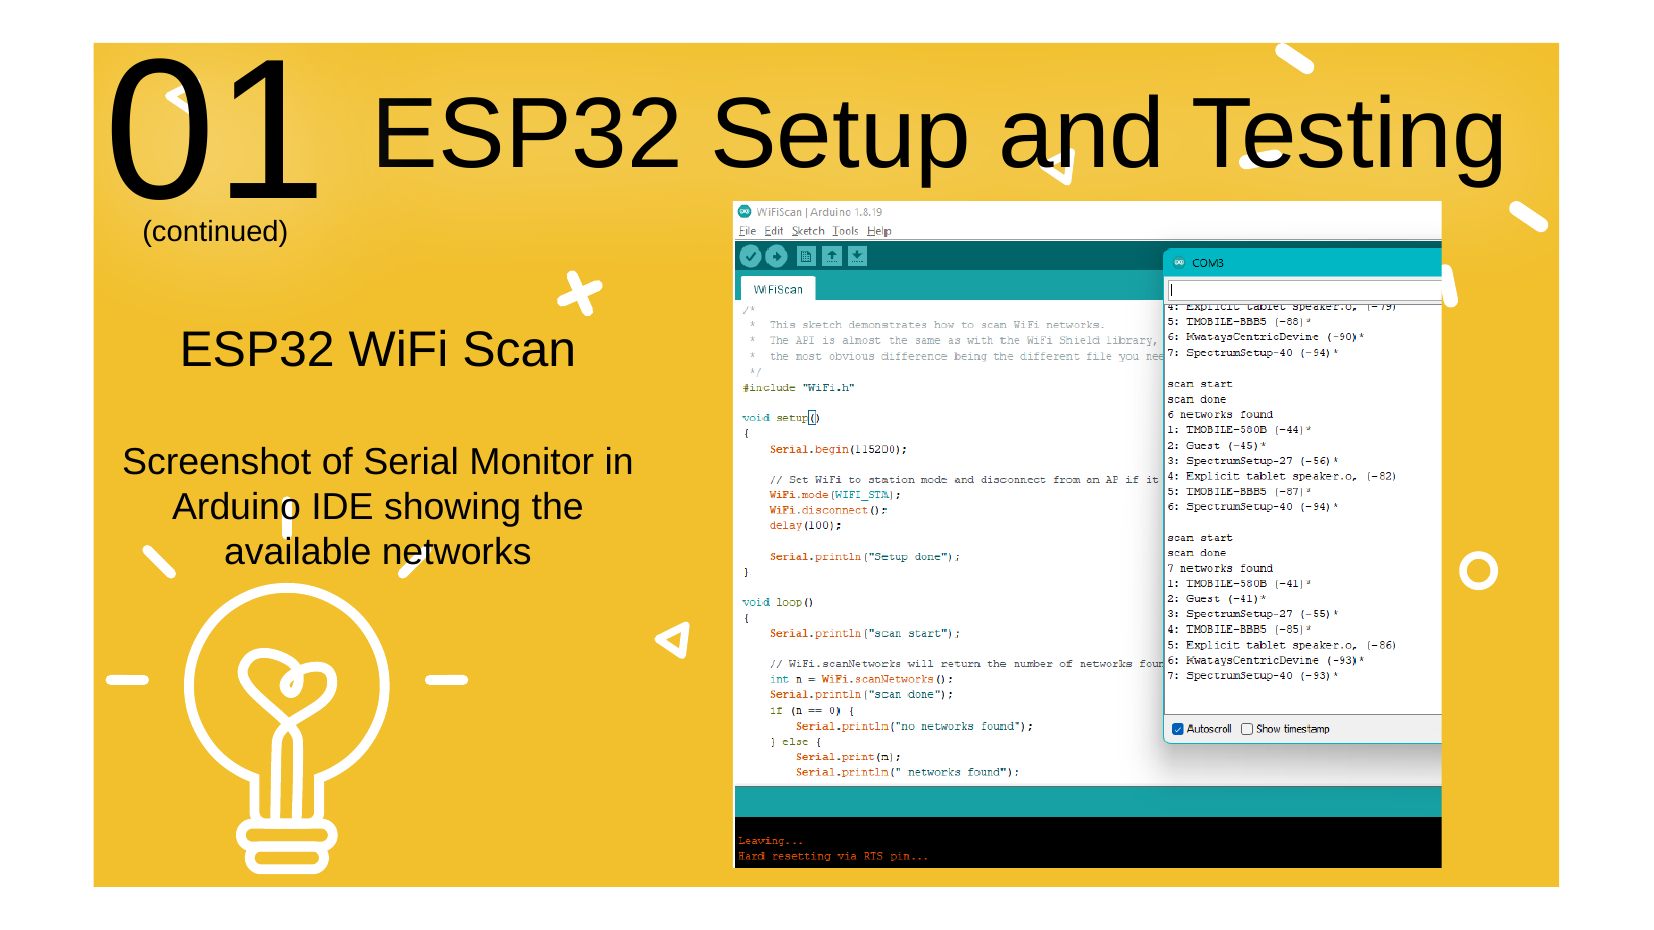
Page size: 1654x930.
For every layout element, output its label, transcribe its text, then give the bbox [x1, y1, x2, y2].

title ESP32 Setup and Testing [415, 50, 1551, 220]
picture [732, 201, 1442, 868]
text_box ESP32 WiFi Scan Screenshot of Serial Monitor in Arduino IDE showing the available networks [105, 272, 651, 616]
title 01 (continued) [101, 54, 330, 282]
